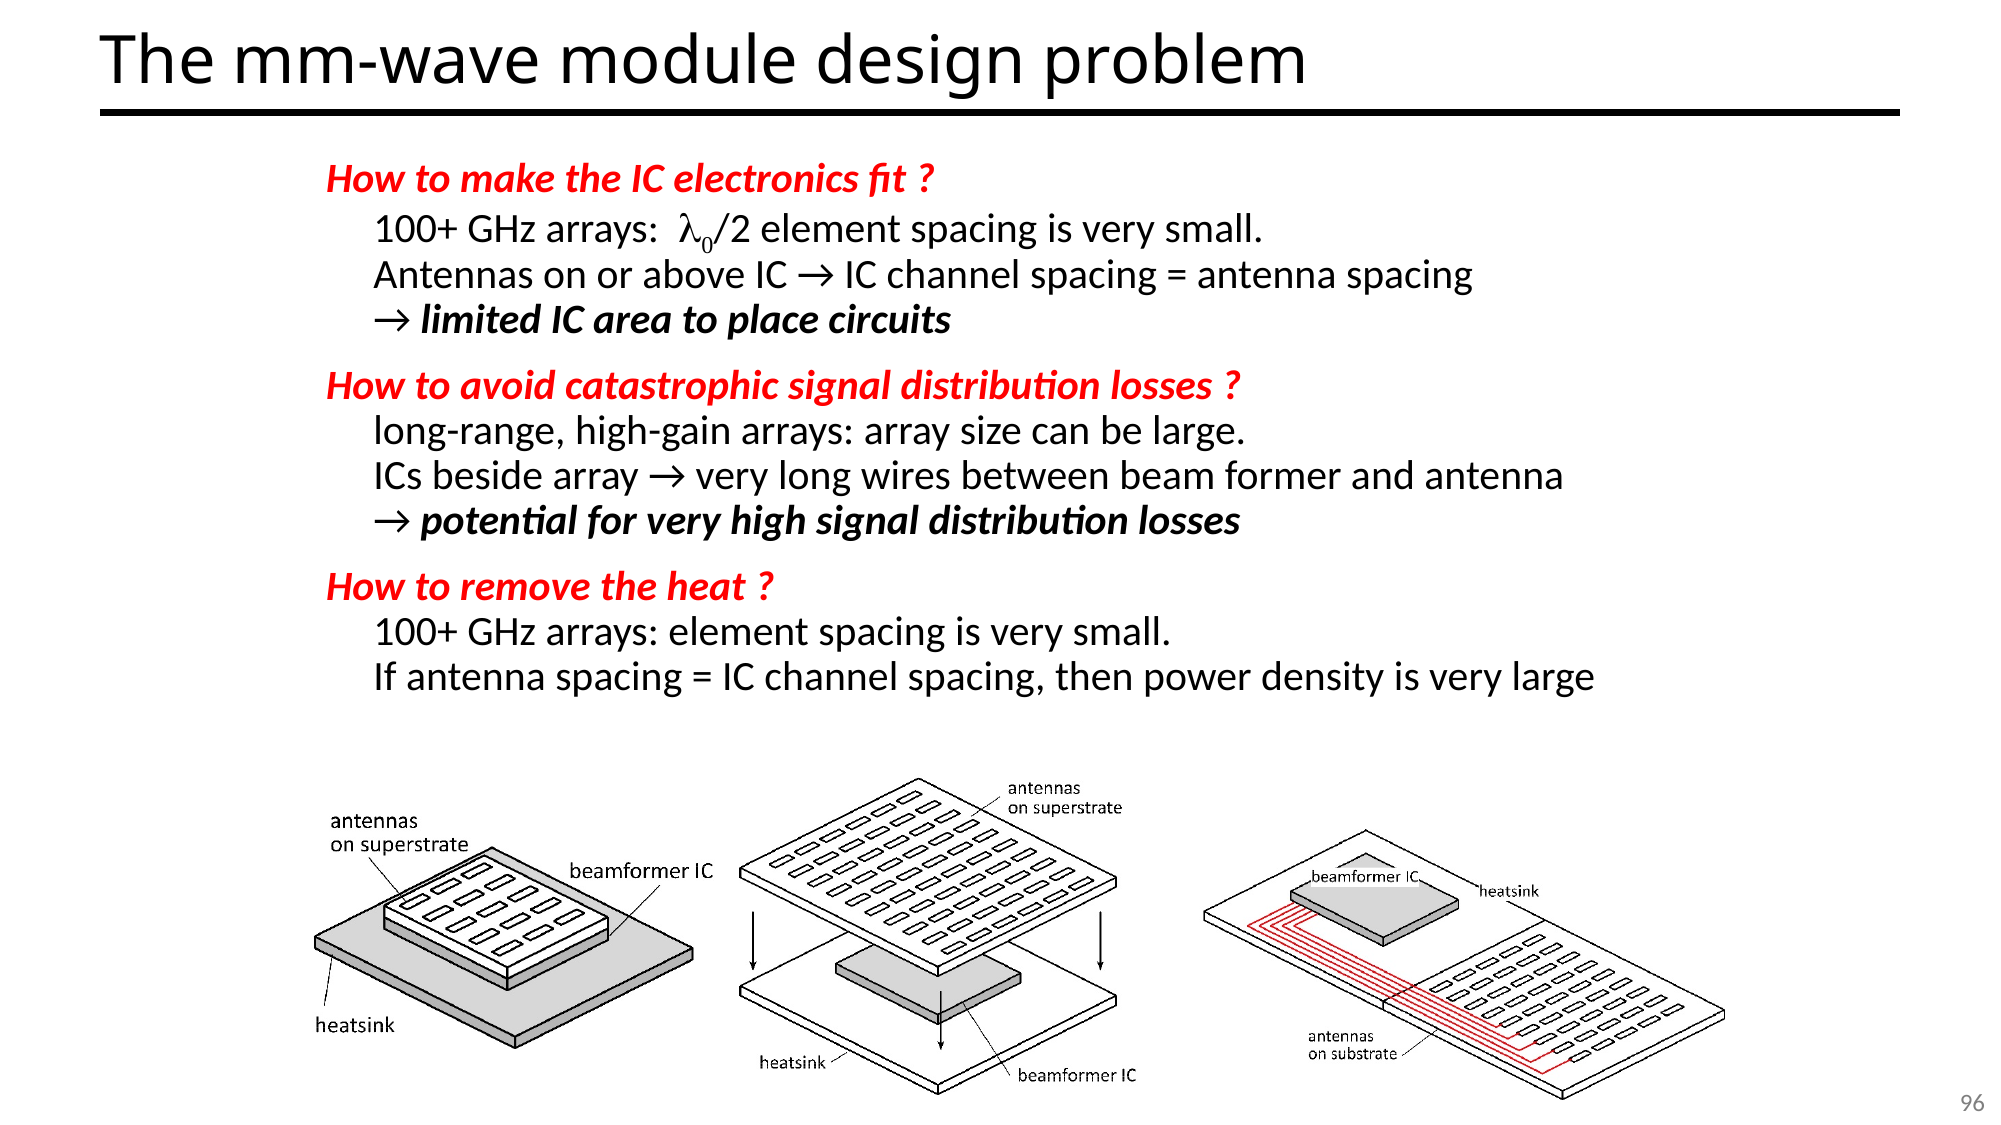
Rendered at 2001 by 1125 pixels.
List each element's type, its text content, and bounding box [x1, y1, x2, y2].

picture [738, 774, 1138, 1095]
picture [1198, 829, 1726, 1101]
text_box How to make the IC electronics fit ? 100+ GHz arrays: l0/2 element spacing is very small. Antennas on or above IC → IC channel spacing = antenna spacing → limited IC area to place circuits How to avoid catastrophic signal distribution losses ? long-range, high-gain arrays: array size can be large. ICs beside array → very long wires between beam former and antenna → potential for very high signal distribution losses How to remove the heat ? 100+ GHz arrays: element spacing is very small. If antenna spacing = IC channel spacing, then power density is very large [312, 149, 1685, 863]
picture [312, 803, 716, 1049]
title The mm-wave module design problem [99, 12, 1676, 113]
